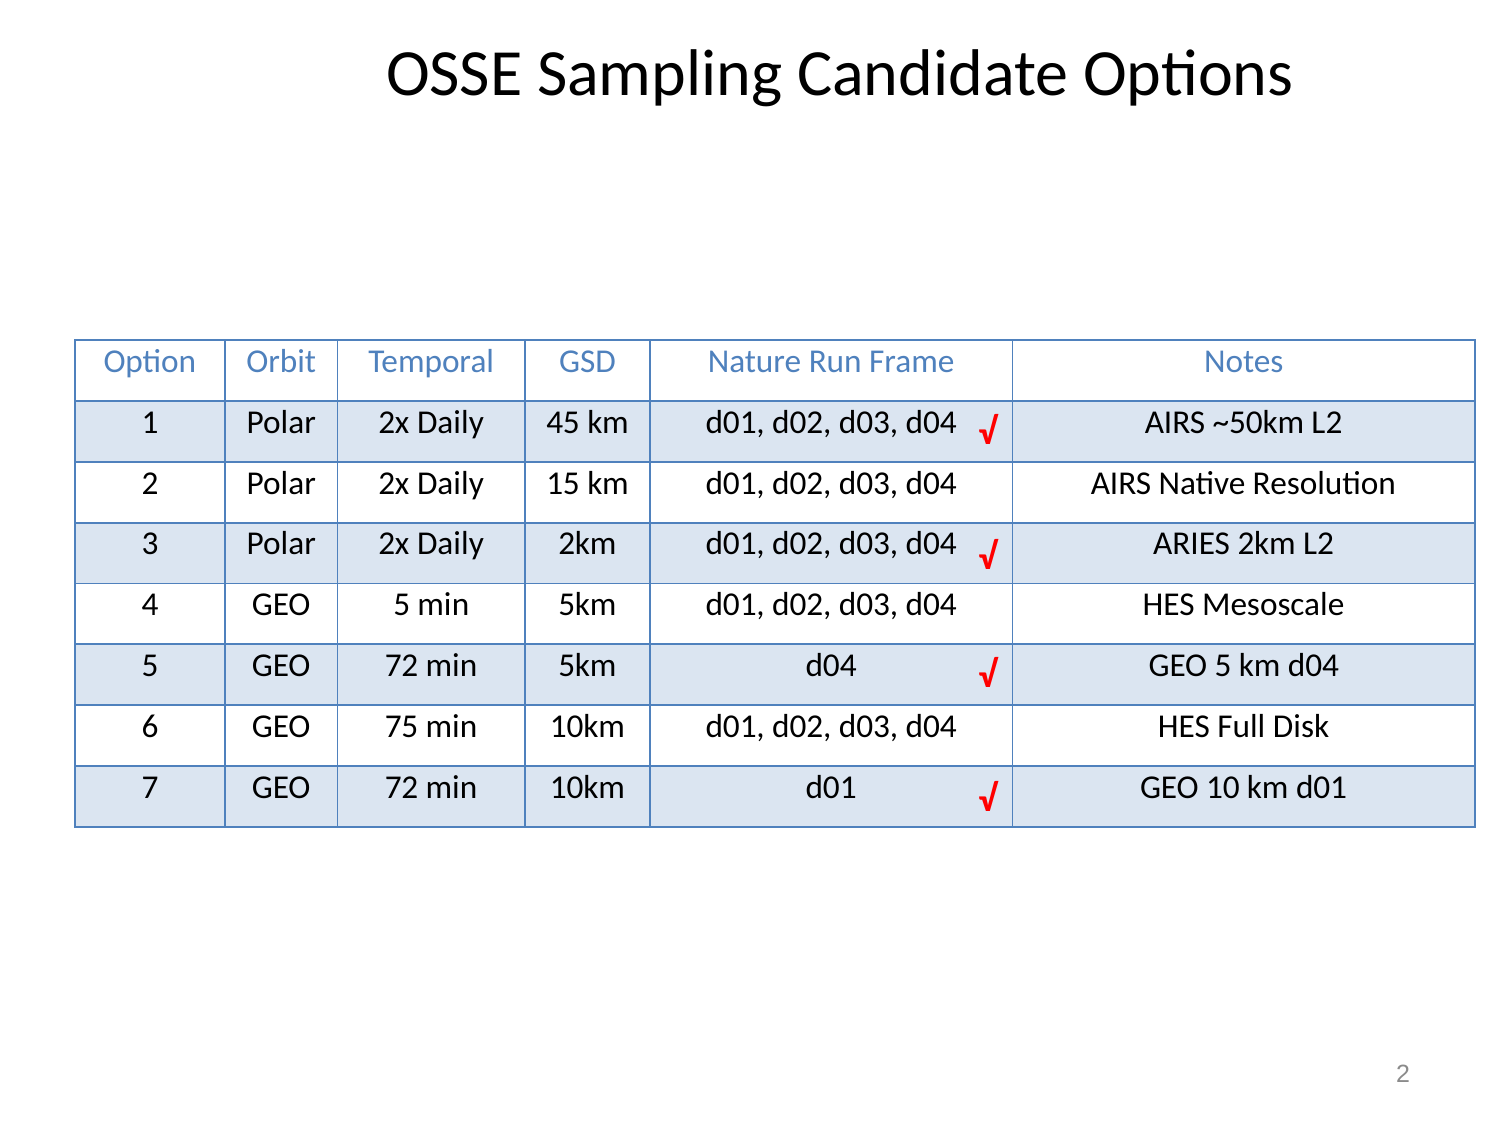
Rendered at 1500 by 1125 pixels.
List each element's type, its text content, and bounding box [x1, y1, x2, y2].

table_cell GEO [226, 706, 337, 765]
table_cell 5 min [338, 584, 524, 643]
table_cell d01, d02, d03, d04 [651, 402, 1012, 461]
table_cell GEO [226, 584, 337, 643]
text_box √ [963, 399, 1013, 460]
table_cell Polar [226, 402, 337, 461]
table_cell d04 [651, 645, 1012, 704]
slide_number 2 [1074, 1042, 1425, 1103]
table_cell Polar [226, 524, 337, 583]
table_cell 10km [526, 706, 649, 765]
table_cell AIRS ~50km L2 [1013, 402, 1474, 461]
table_cell d01, d02, d03, d04 [651, 524, 963, 583]
table_cell 5km [526, 584, 649, 643]
table_cell 2km [526, 524, 649, 583]
text_box √ [963, 524, 1013, 585]
table_cell 5km [526, 645, 649, 704]
table_cell AIRS Native Resolution [1013, 463, 1474, 522]
table_cell GEO [226, 767, 337, 826]
table_cell 2 [76, 463, 224, 522]
table_cell d01, d02, d03, d04 [651, 584, 1012, 643]
table_cell 2x Daily [338, 402, 524, 461]
table_cell 10km [526, 767, 649, 826]
table_header Notes [1013, 341, 1474, 400]
table_header GSD [526, 341, 649, 400]
table_cell 1 [76, 402, 224, 461]
table_cell GEO 10 km d01 [1013, 767, 1474, 826]
table_cell 2x Daily [338, 463, 524, 522]
table_cell HES Full Disk [1013, 706, 1474, 765]
table_header Nature Run Frame [651, 341, 1012, 400]
table_cell d01 [651, 767, 963, 826]
table_cell 72 min [338, 767, 524, 826]
table_cell d01, d02, d03, d04 [651, 706, 1012, 765]
table_cell 3 [76, 524, 224, 583]
table_cell HES Mesoscale [1013, 584, 1474, 643]
table_cell 75 min [338, 706, 524, 765]
table_cell 72 min [338, 645, 524, 704]
table_header Option [76, 341, 224, 400]
text_box √ [963, 766, 1013, 826]
table_cell 45 km [526, 402, 649, 461]
table_cell GEO 5 km d04 [1013, 645, 1474, 704]
table_cell GEO [226, 645, 337, 704]
table_cell 6 [76, 706, 224, 765]
table_header Orbit [226, 341, 337, 400]
text_box √ [963, 642, 1013, 703]
table_cell 2x Daily [338, 524, 524, 583]
table_cell 4 [76, 584, 224, 643]
table_cell d01, d02, d03, d04 [651, 463, 1012, 522]
table_cell 15 km [526, 463, 649, 522]
title OSSE Sampling Candidate Options [363, 12, 1318, 125]
table_cell 7 [76, 767, 224, 826]
table_cell 5 [76, 645, 224, 704]
table_cell ARIES 2km L2 [1013, 524, 1474, 583]
table_header Temporal [338, 341, 524, 400]
table_cell Polar [226, 463, 337, 522]
